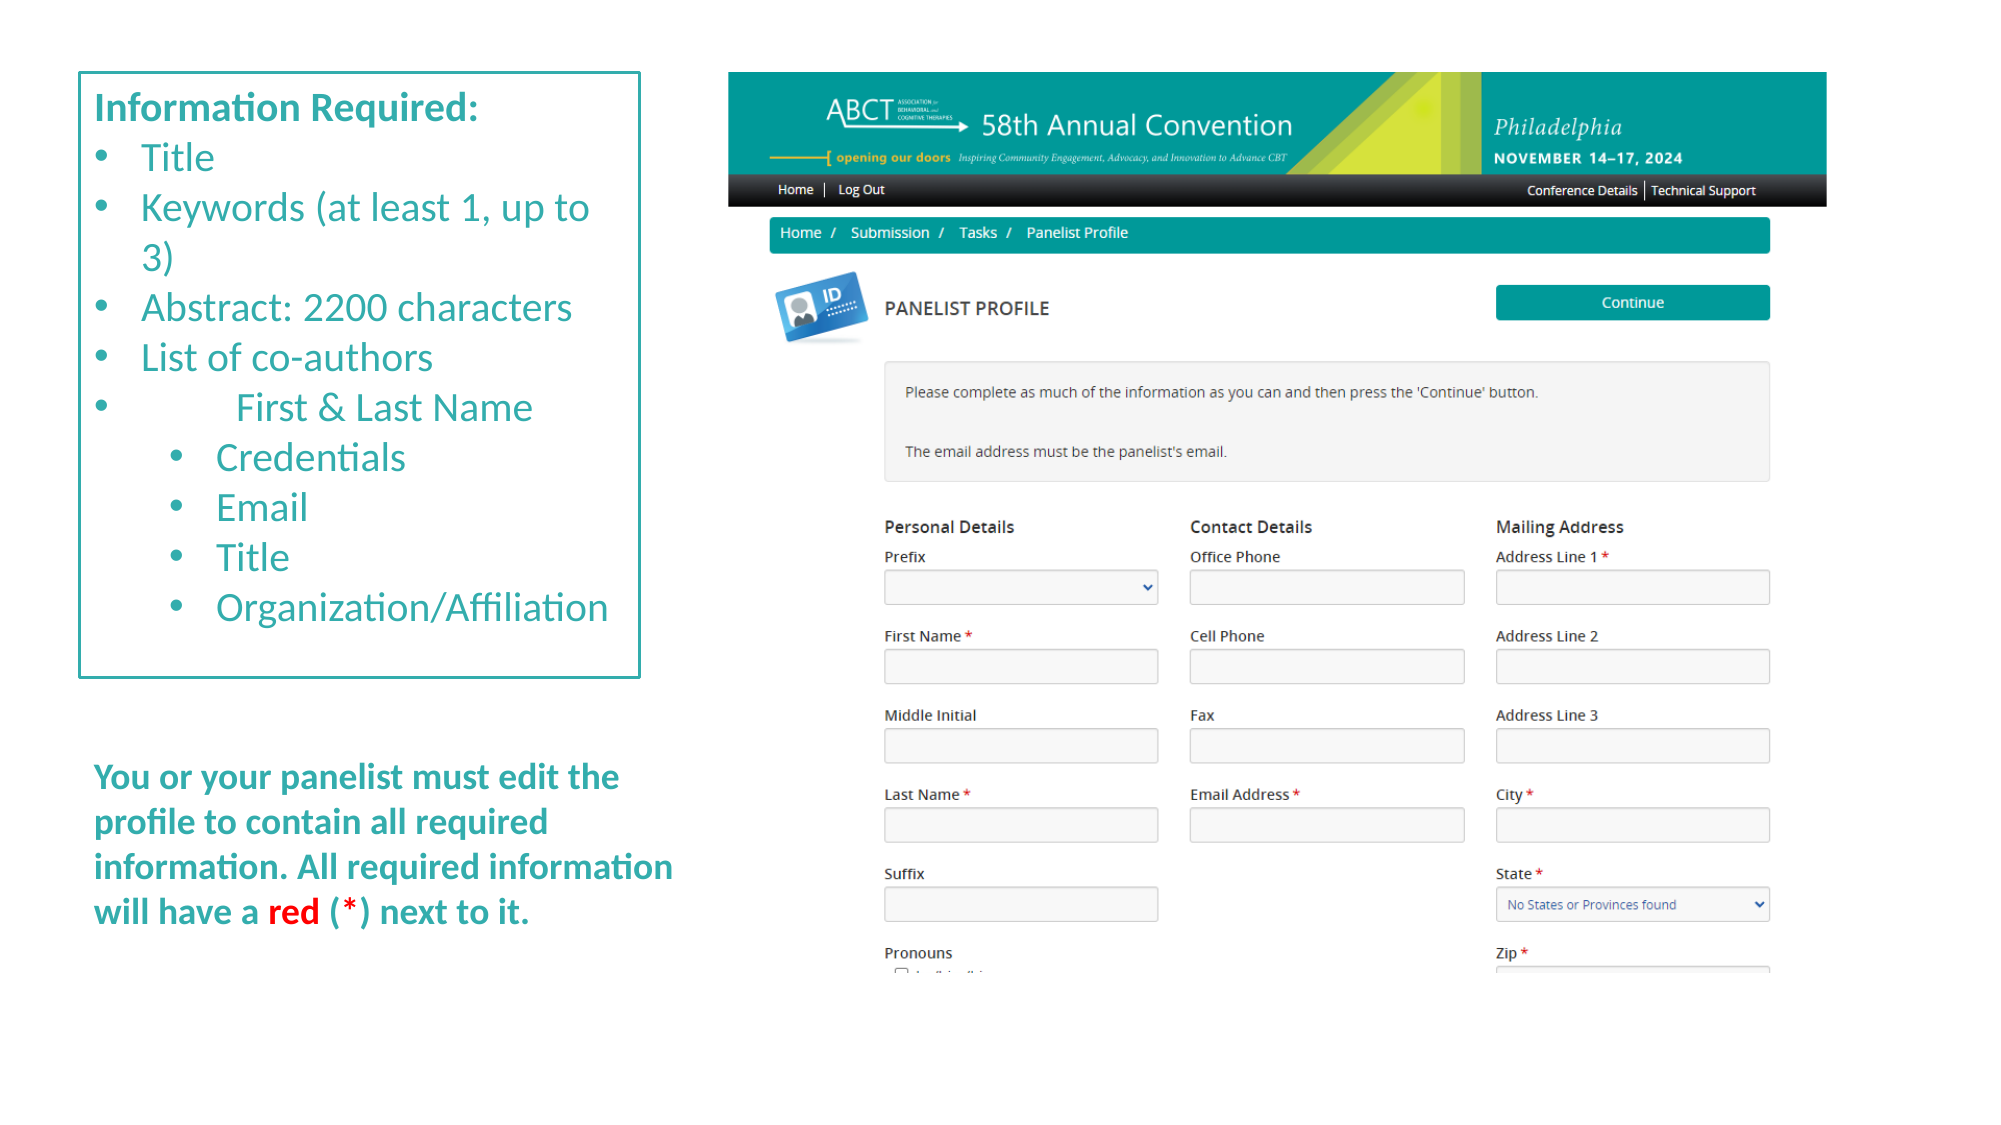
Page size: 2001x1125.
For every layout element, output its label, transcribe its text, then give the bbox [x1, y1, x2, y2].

picture [728, 72, 1827, 973]
text_box You or your panelist must edit the profile to contain all required information. All required information will have a red (*) next to it. [79, 744, 723, 940]
text_box Information Required: Title Keywords (at least 1, up to 3) Abstract: 2200 characters List of co-authors First & Last Name Credentials Email Title Organization/Affiliation [79, 72, 640, 678]
